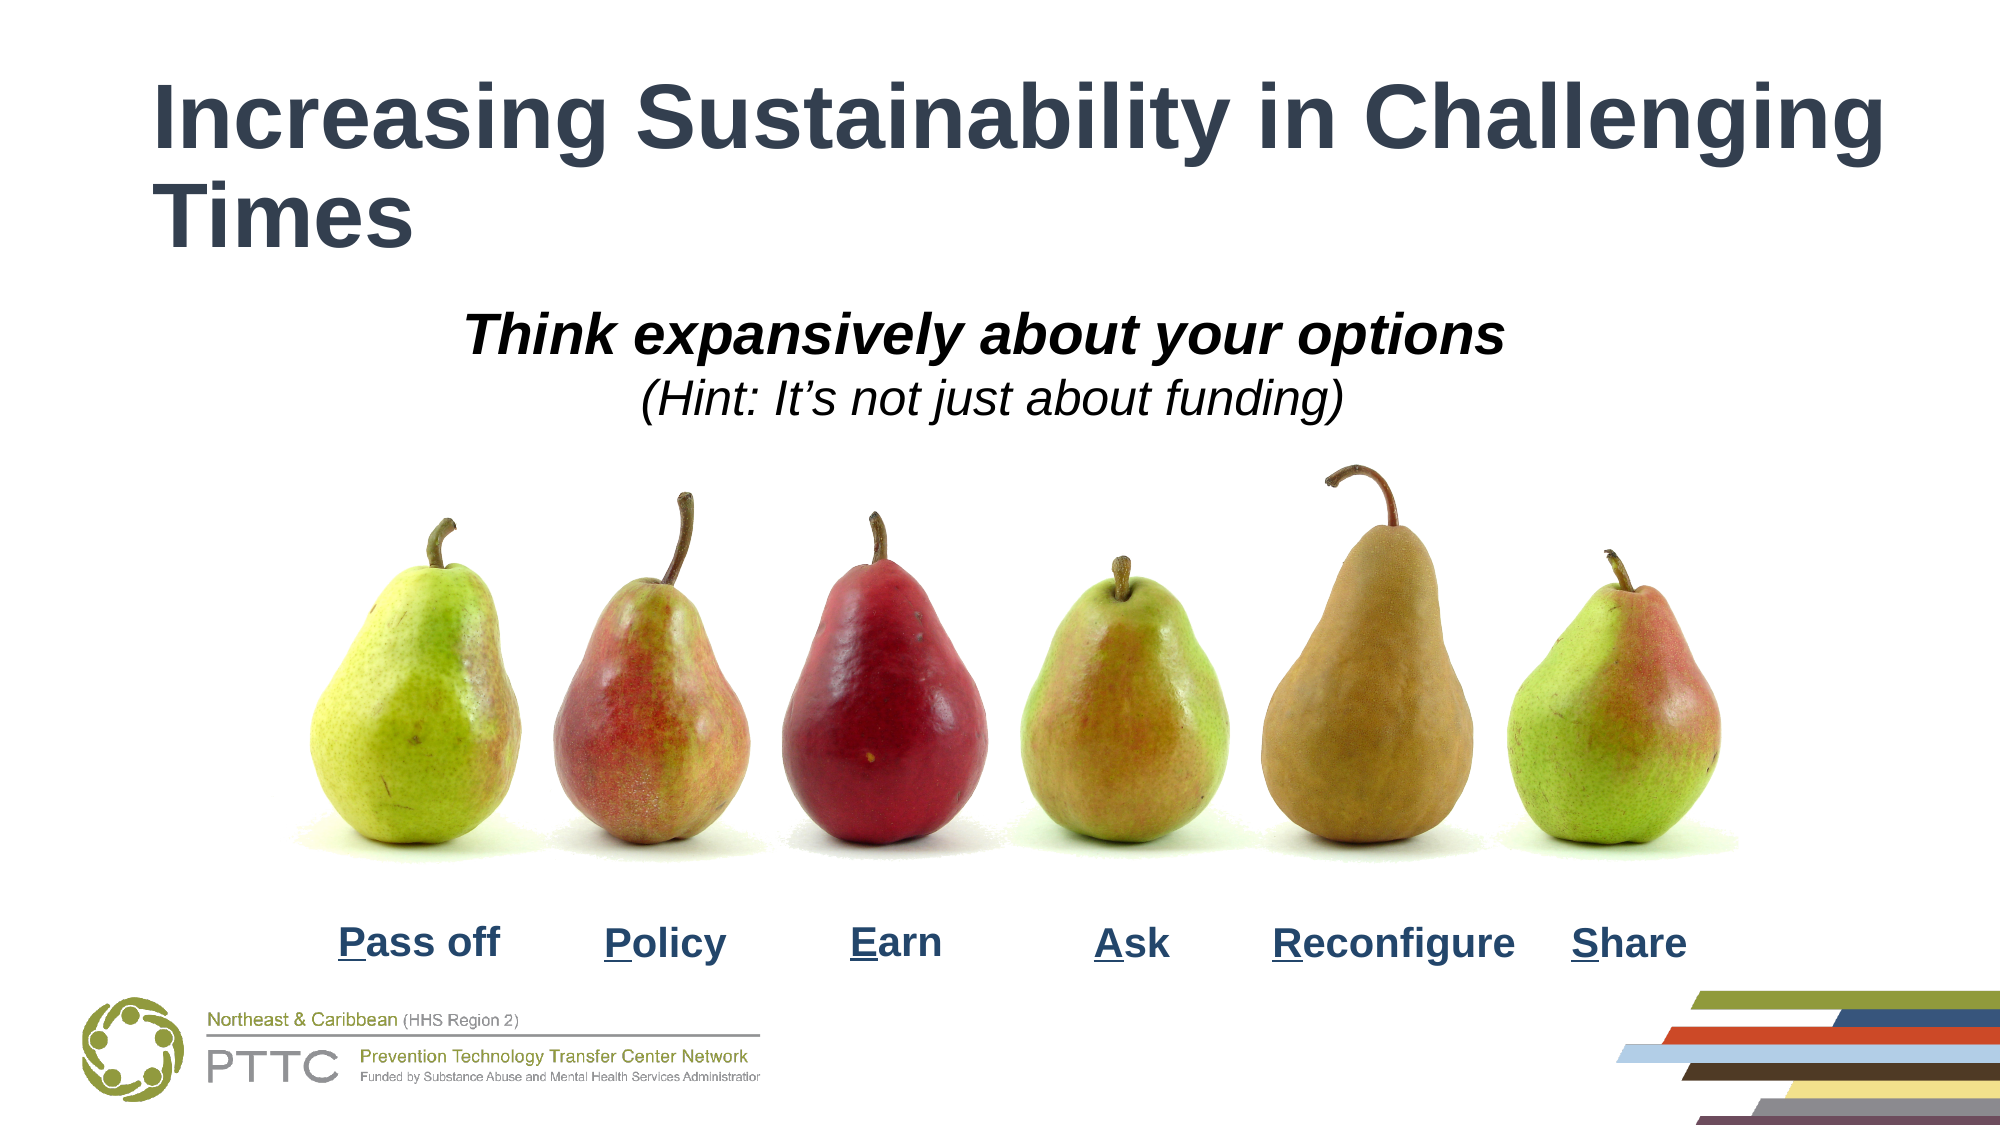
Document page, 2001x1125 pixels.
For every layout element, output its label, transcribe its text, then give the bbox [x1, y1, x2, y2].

title Increasing Sustainability in Challenging Times [137, 59, 1921, 278]
picture [1596, 941, 2000, 1125]
picture [248, 393, 1739, 873]
text_box Policy [589, 908, 764, 974]
text_box Earn [835, 906, 976, 972]
picture [82, 997, 761, 1102]
text_box Share [1556, 908, 1719, 974]
text_box Think expansively about your options (Hint: It’s not just about funding) [311, 288, 1675, 393]
text_box Ask [1078, 908, 1199, 974]
text_box Pass off [323, 907, 563, 972]
text_box Reconfigure [1257, 908, 1556, 974]
